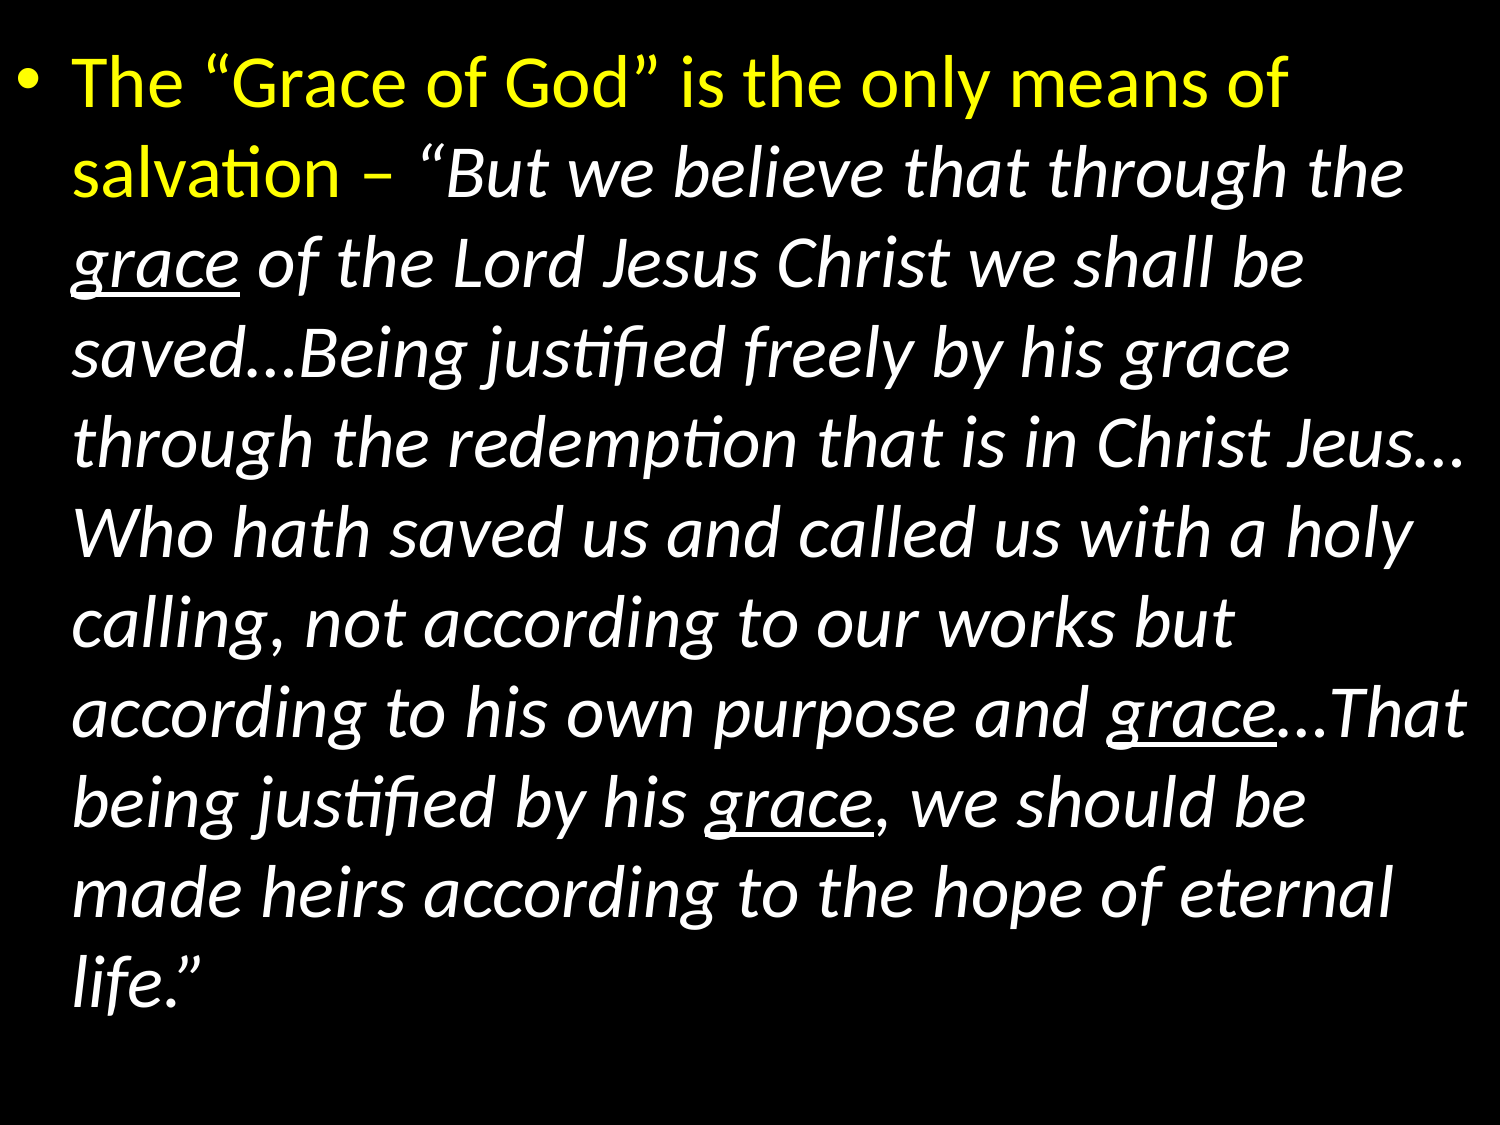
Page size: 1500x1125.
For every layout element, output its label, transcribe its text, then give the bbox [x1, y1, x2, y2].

list The “Grace of God” is the only means of salvation – “But we believe that through the grace of the Lord Jesus Christ we shall be saved…Being justified freely by his grace through the redemption that is in Christ Jeus…Who hath saved us and called us with a holy calling, not according to our works but according to his own purpose and grace…That being justified by his grace, we should be made heirs according to the hope of eternal life.” [0, 24, 1500, 1125]
